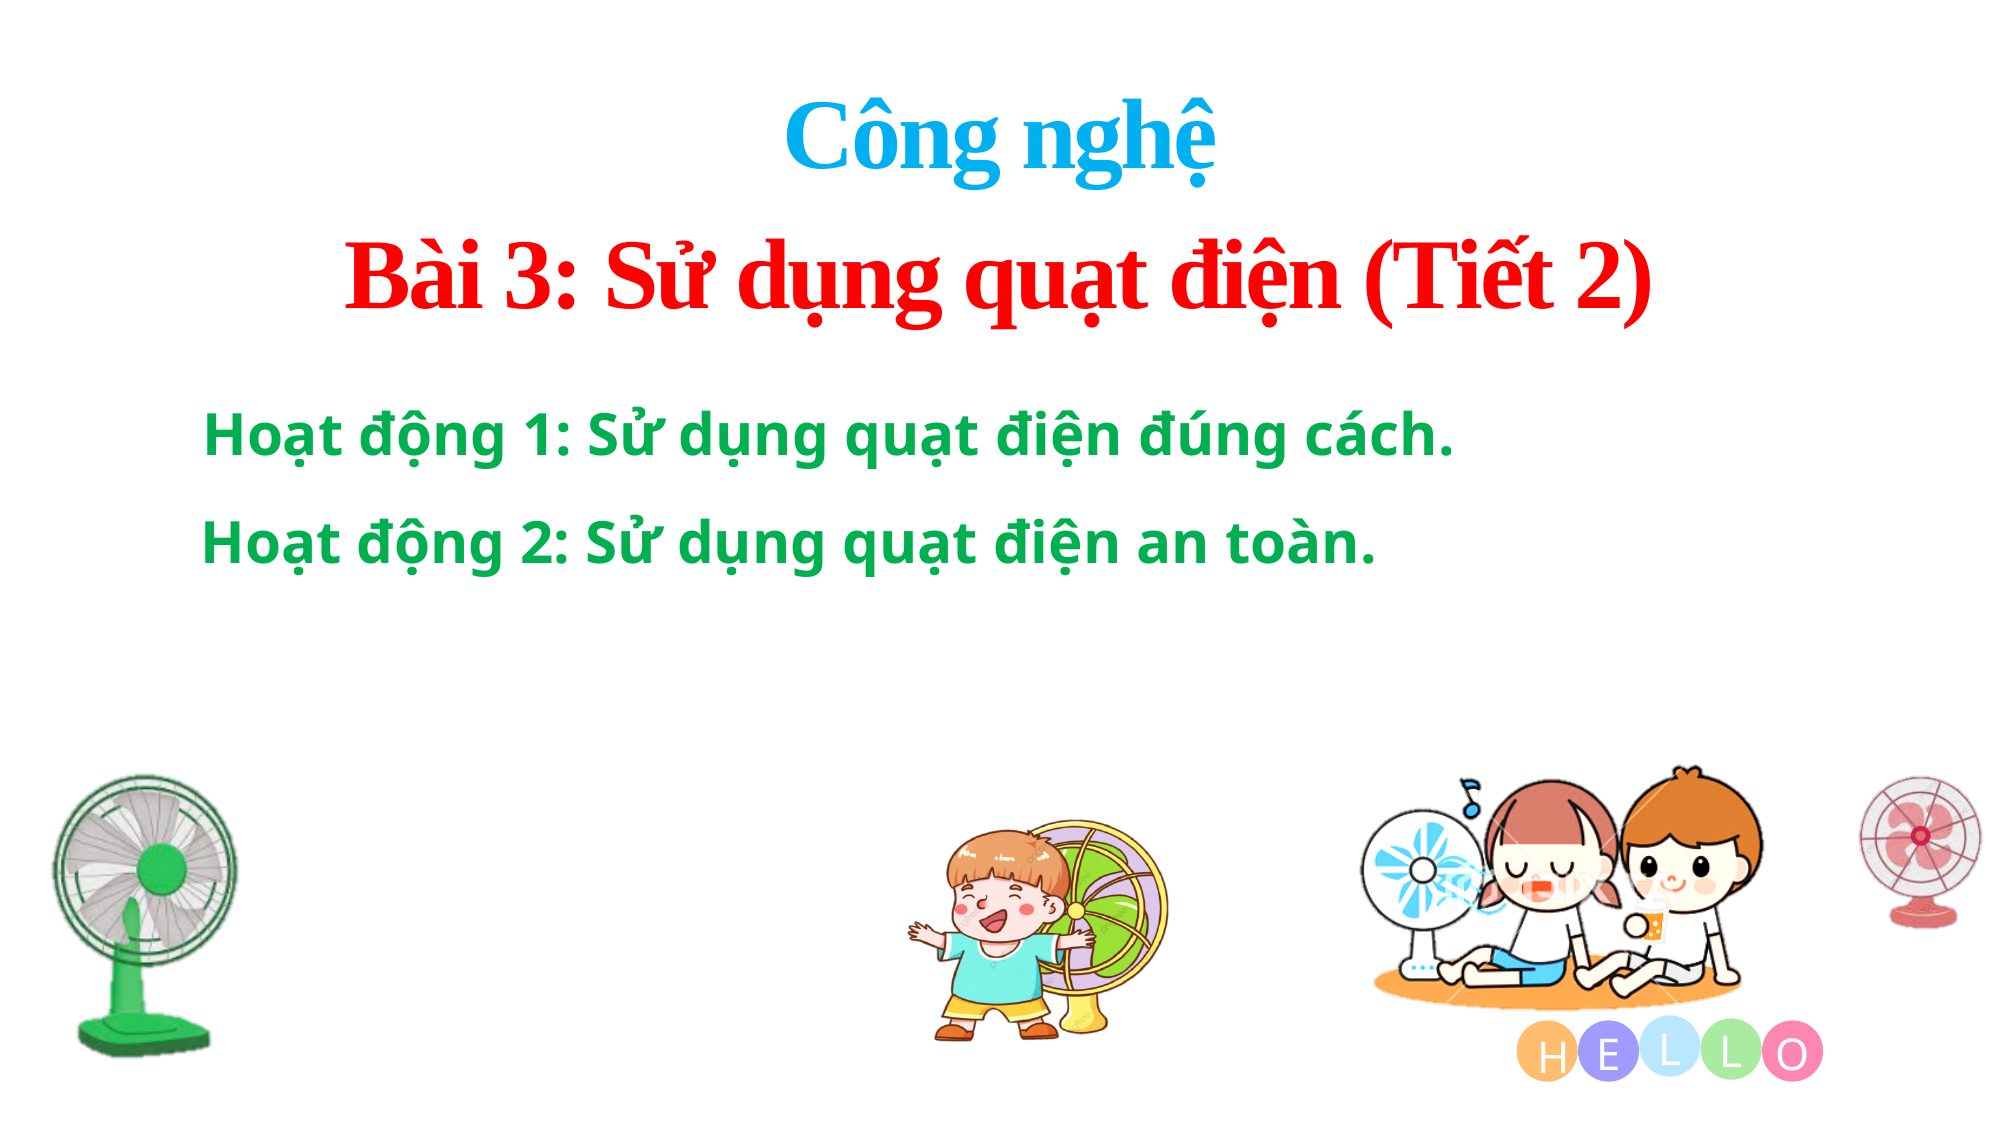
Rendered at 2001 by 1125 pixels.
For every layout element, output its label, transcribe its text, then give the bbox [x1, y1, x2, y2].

picture [1847, 771, 2000, 933]
text_box Hoạt động 1: Sử dụng quạt điện đúng cách. [187, 389, 1470, 475]
picture [874, 762, 1187, 1059]
picture [35, 771, 253, 1068]
text_box Bài 3: Sử dụng quạt điện (Tiết 2) [0, 187, 2000, 336]
text_box Công nghệ [0, 55, 2000, 187]
picture [1297, 623, 1827, 1125]
text_box Hoạt động 2: Sử dụng quạt điện an toàn. [185, 498, 1392, 583]
